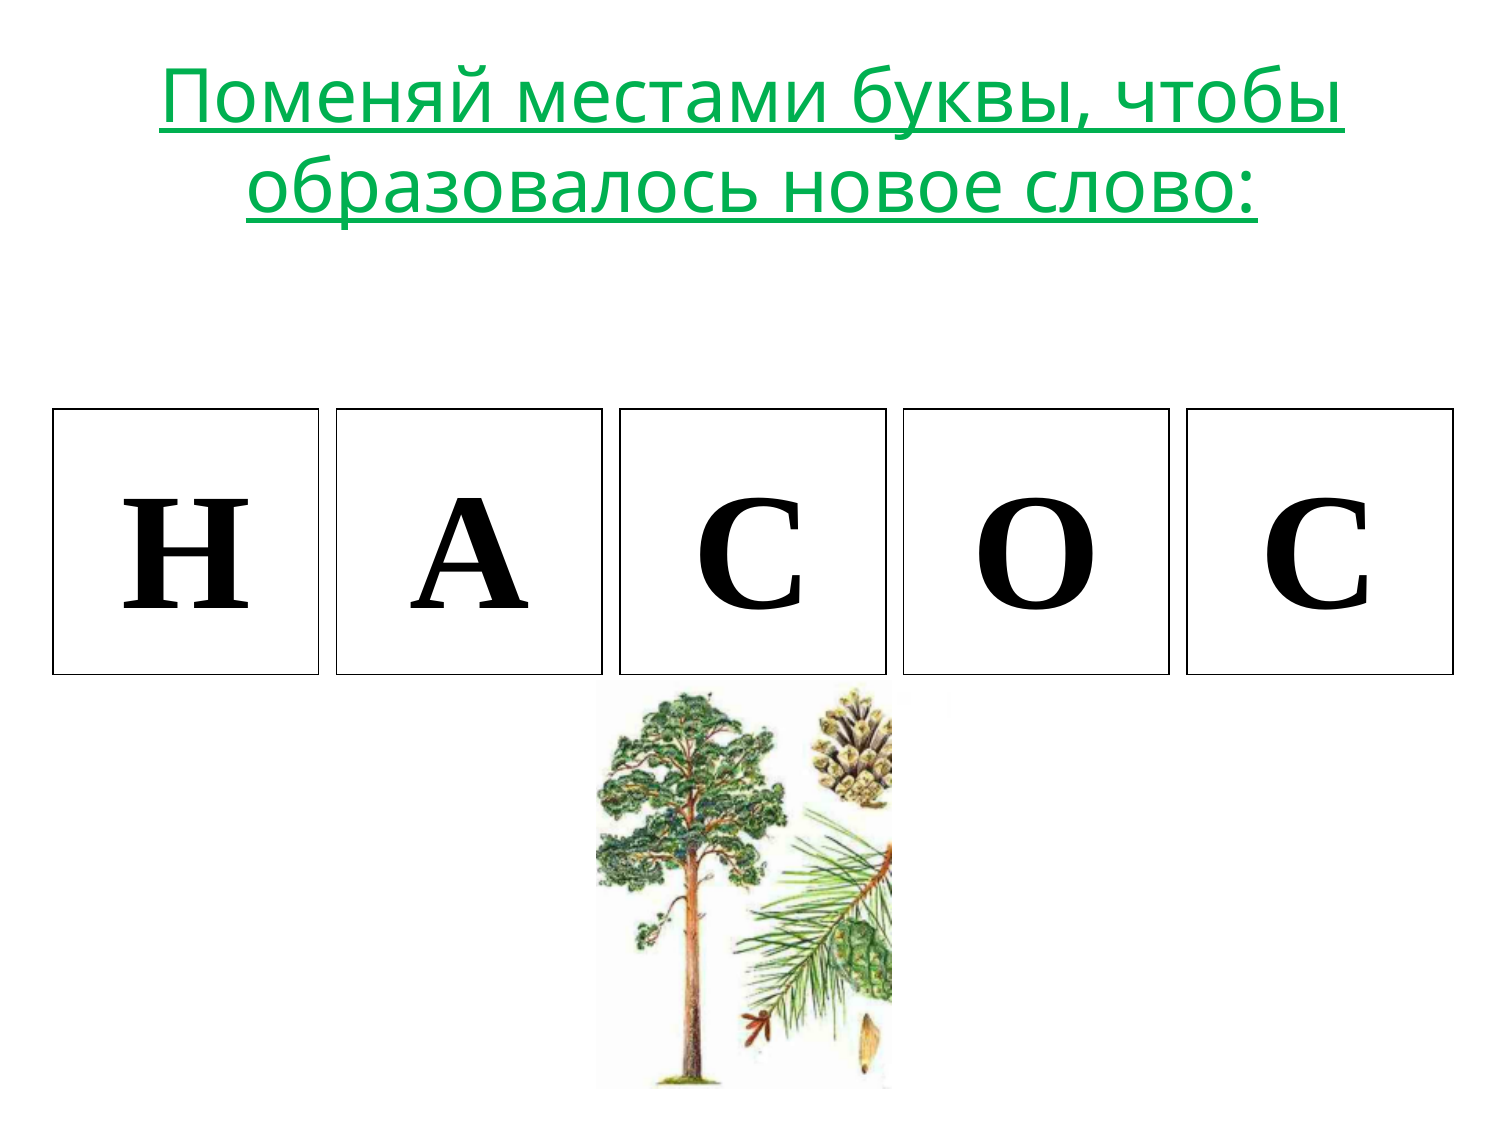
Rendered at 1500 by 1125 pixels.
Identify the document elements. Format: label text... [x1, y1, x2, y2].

picture [560, 680, 951, 1089]
text_box Н [53, 408, 319, 675]
text_box О [903, 408, 1170, 675]
title Поменяй местами буквы, чтобы образовалось новое слово: [76, 66, 1428, 209]
text_box С [620, 408, 886, 675]
text_box С [1186, 408, 1453, 675]
text_box А [336, 408, 603, 675]
